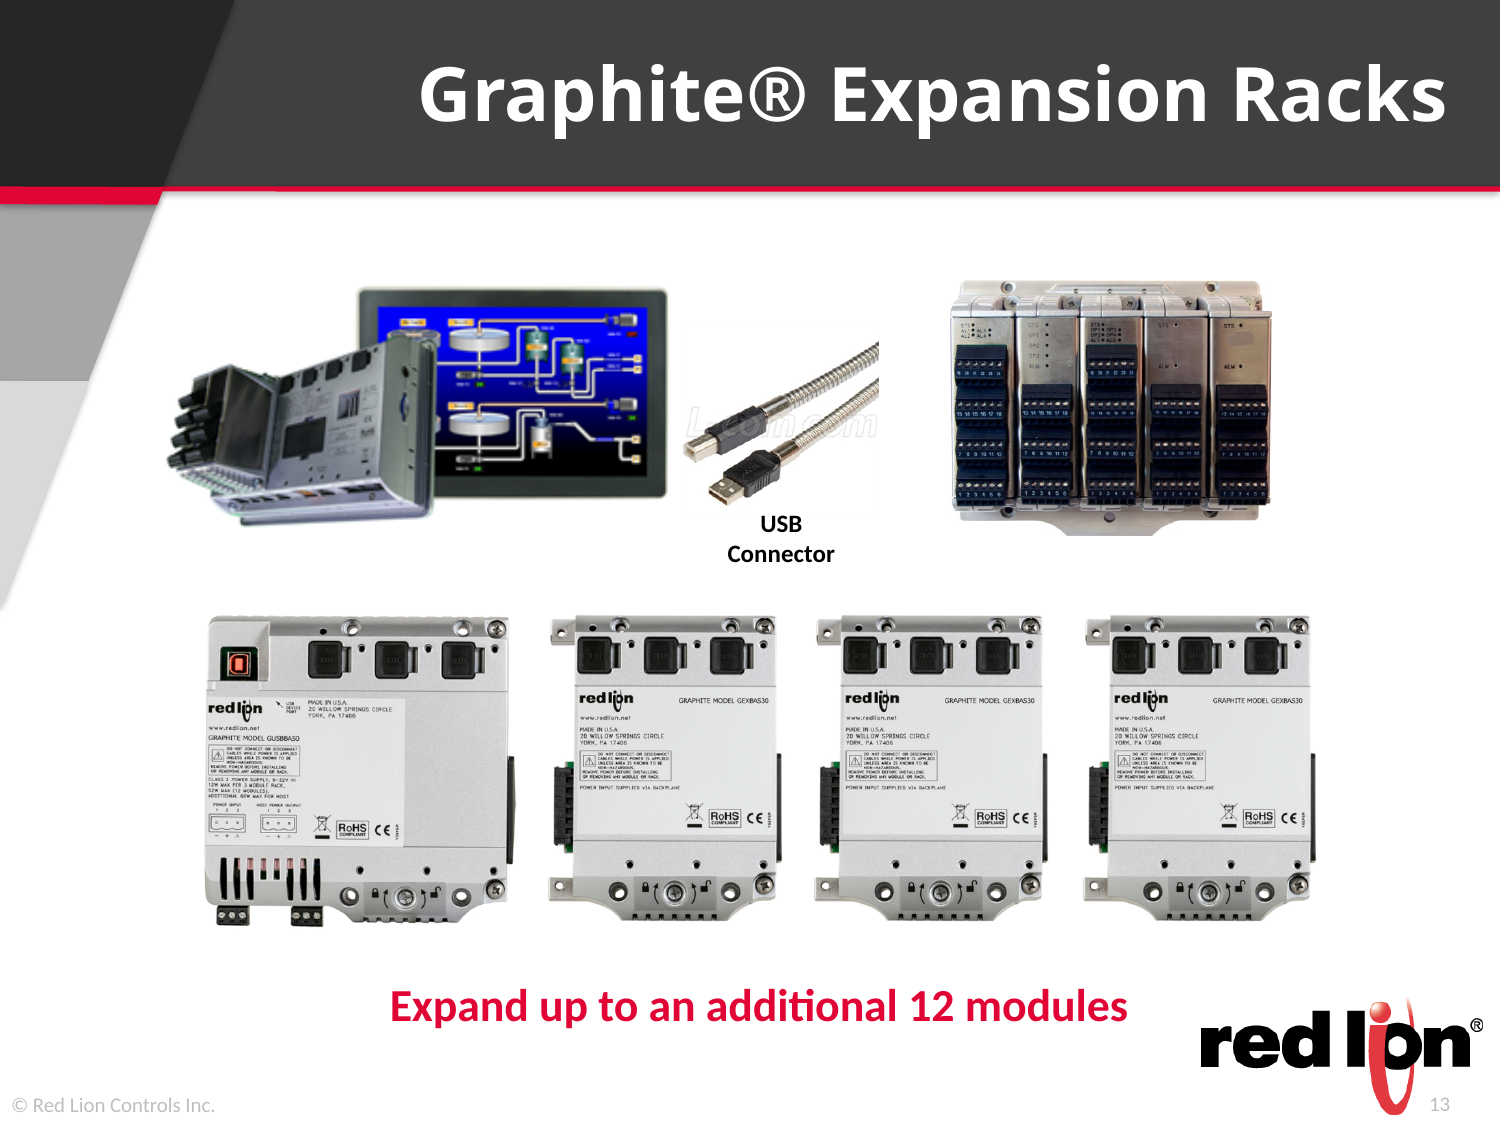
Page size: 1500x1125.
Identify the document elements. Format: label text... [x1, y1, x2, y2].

picture [187, 593, 535, 967]
picture [1201, 995, 1483, 1115]
picture [1079, 609, 1321, 933]
text_box Expand up to an additional 12 modules [375, 967, 1163, 1038]
picture [810, 609, 1052, 933]
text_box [683, 323, 880, 576]
title Graphite® Expansion Racks [187, 35, 1463, 148]
picture [949, 279, 1273, 536]
picture [544, 609, 786, 933]
picture [155, 262, 701, 554]
